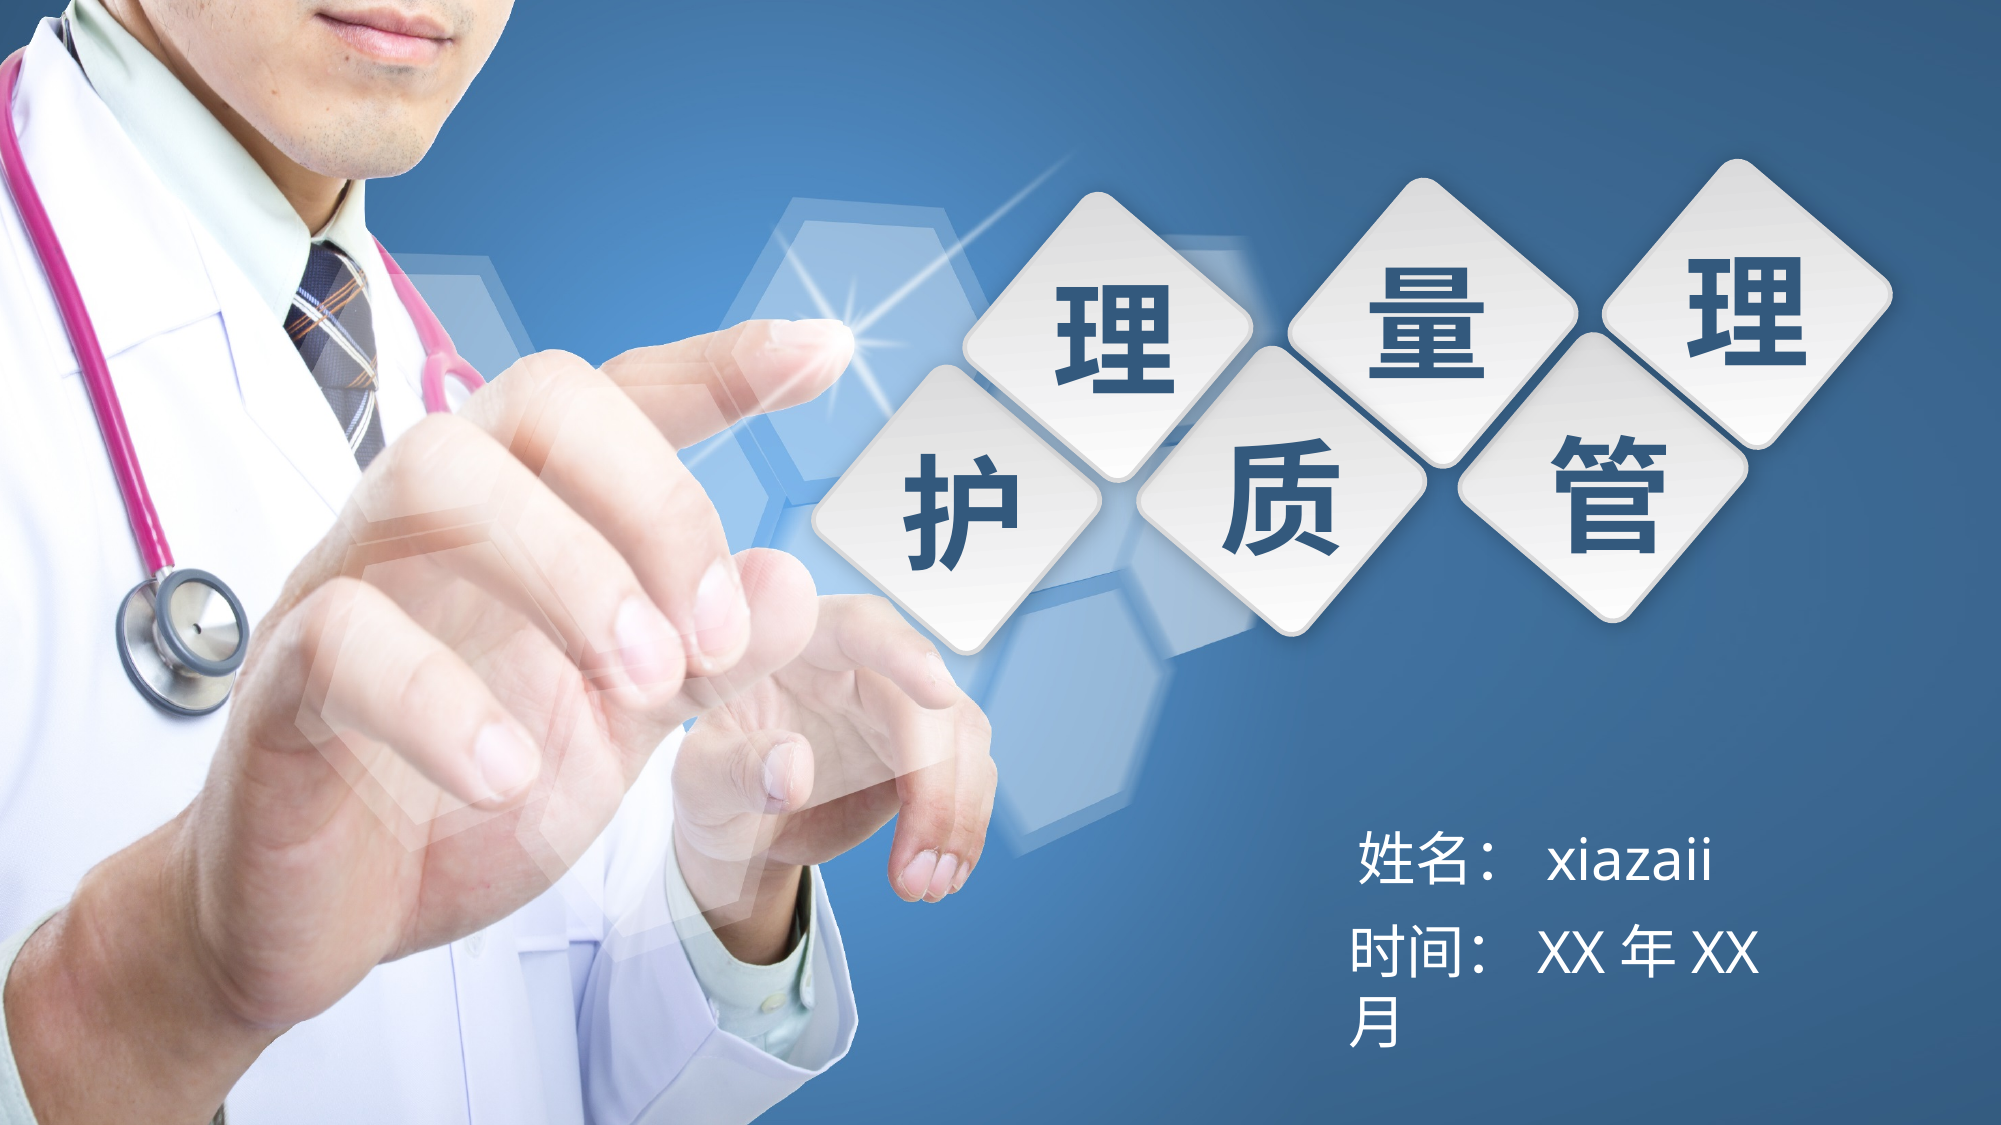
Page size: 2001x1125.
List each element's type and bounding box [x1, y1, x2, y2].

text_box [0, 0, 2000, 1125]
